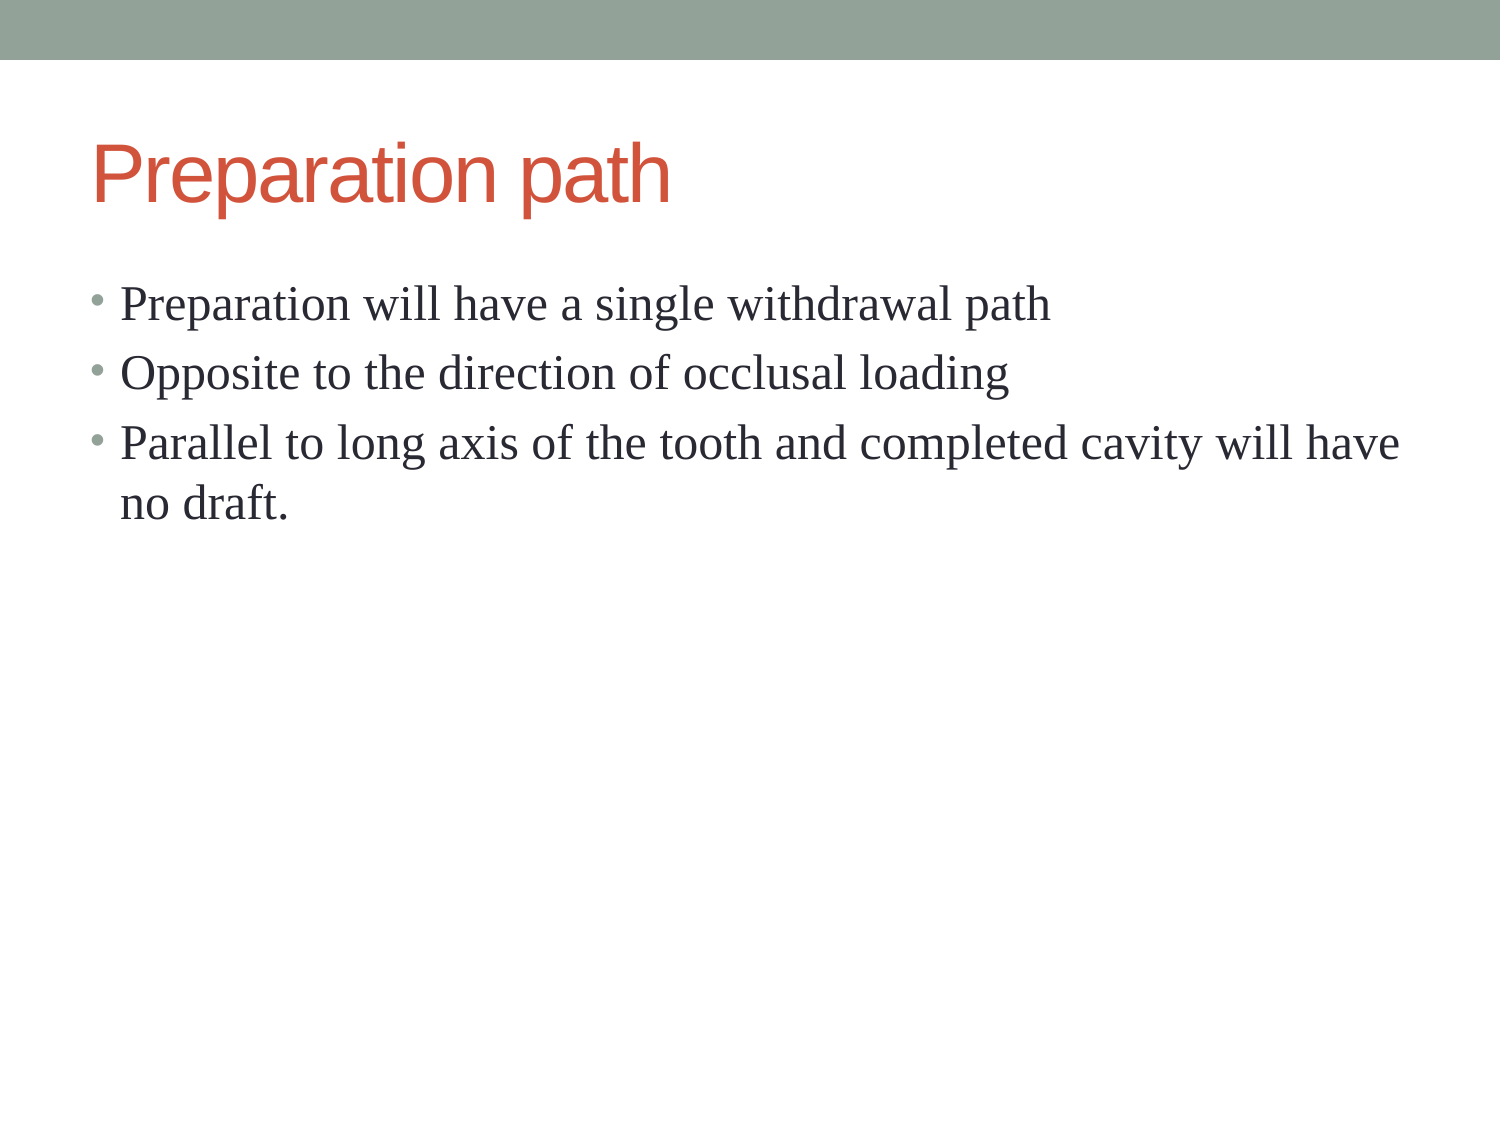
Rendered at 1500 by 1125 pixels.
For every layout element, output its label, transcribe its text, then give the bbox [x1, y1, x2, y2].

list Preparation will have a single withdrawal path Opposite to the direction of occlusal loading Parallel to long axis of the tooth and completed cavity will have no draft. [75, 262, 1425, 1063]
title Preparation path [75, 87, 1425, 250]
